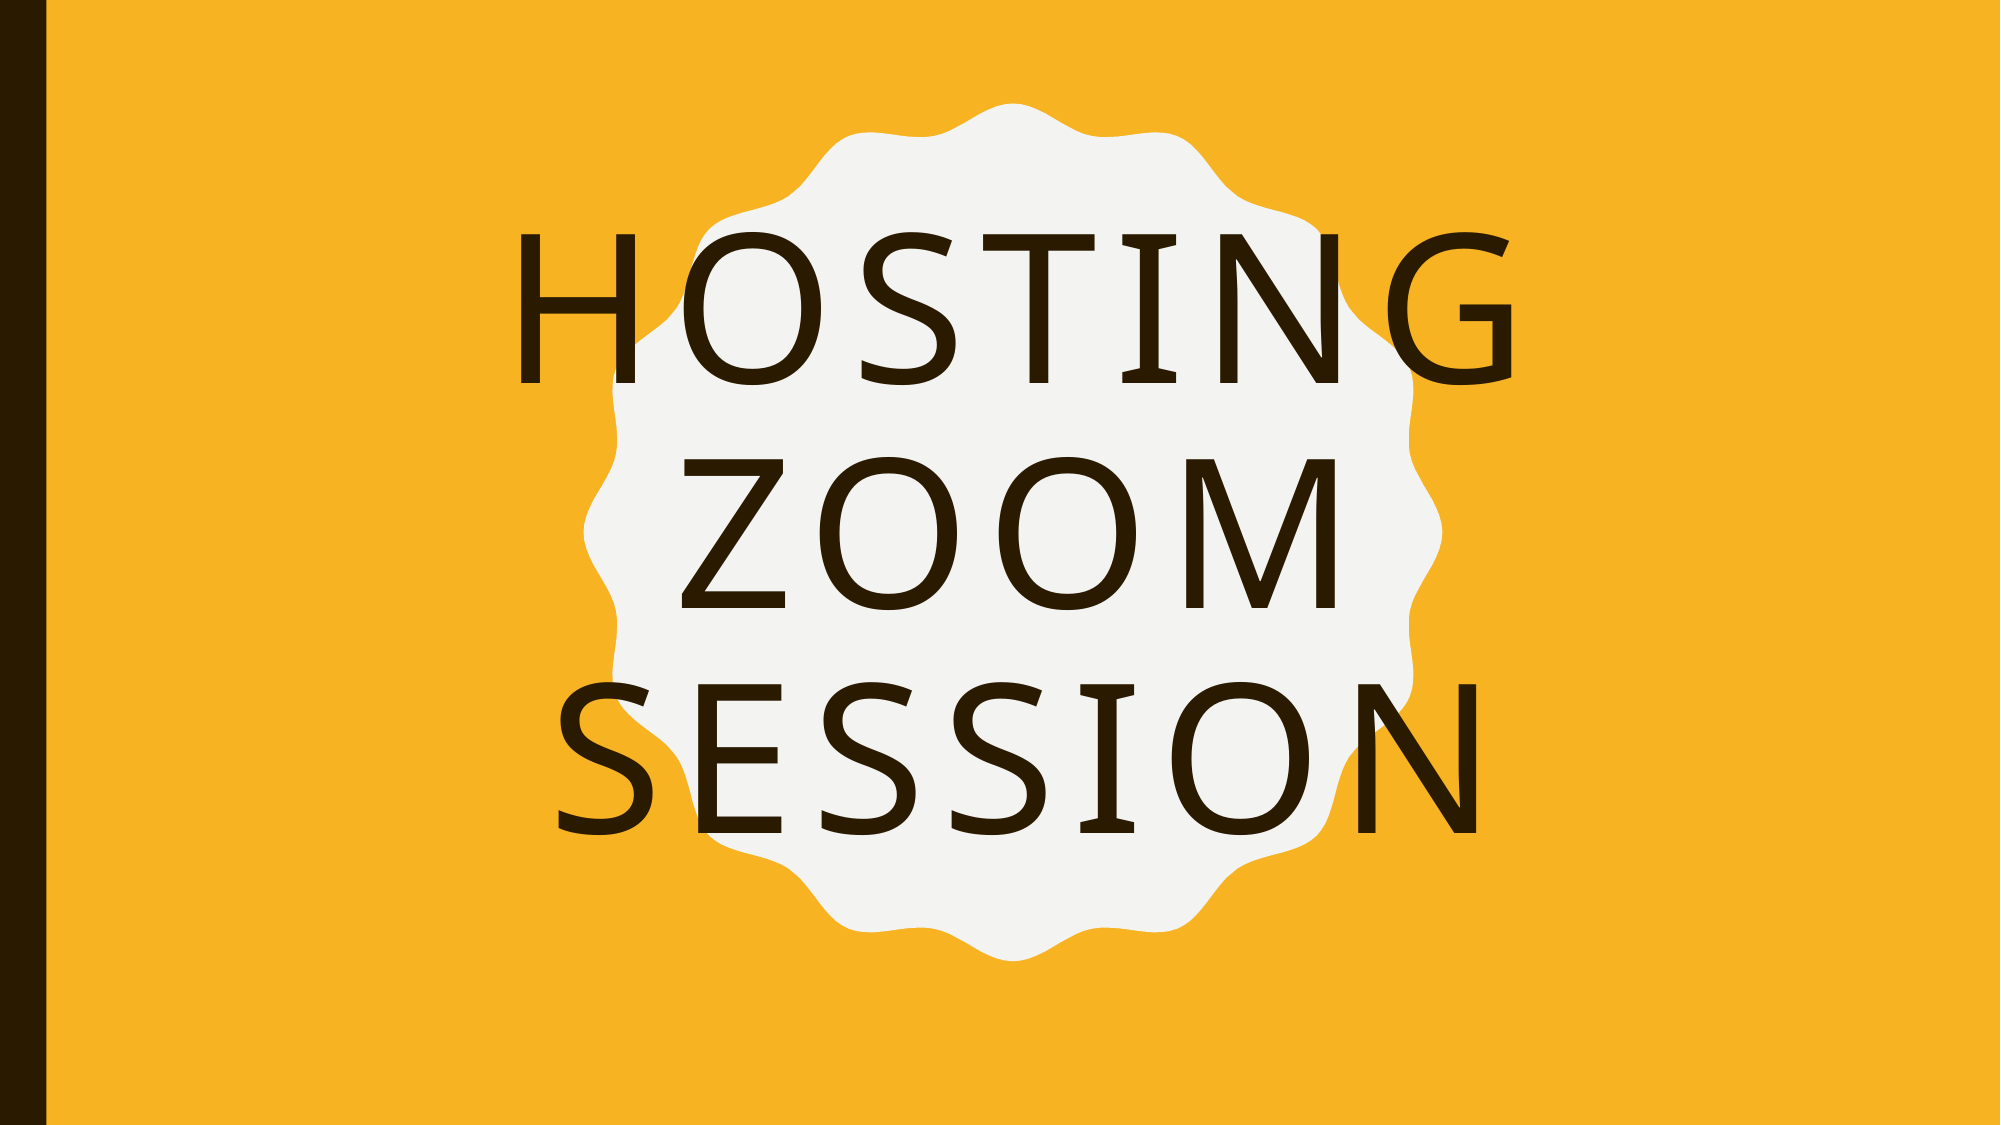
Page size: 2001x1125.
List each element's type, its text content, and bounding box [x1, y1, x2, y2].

title Hosting Zoom session [176, 180, 1870, 902]
